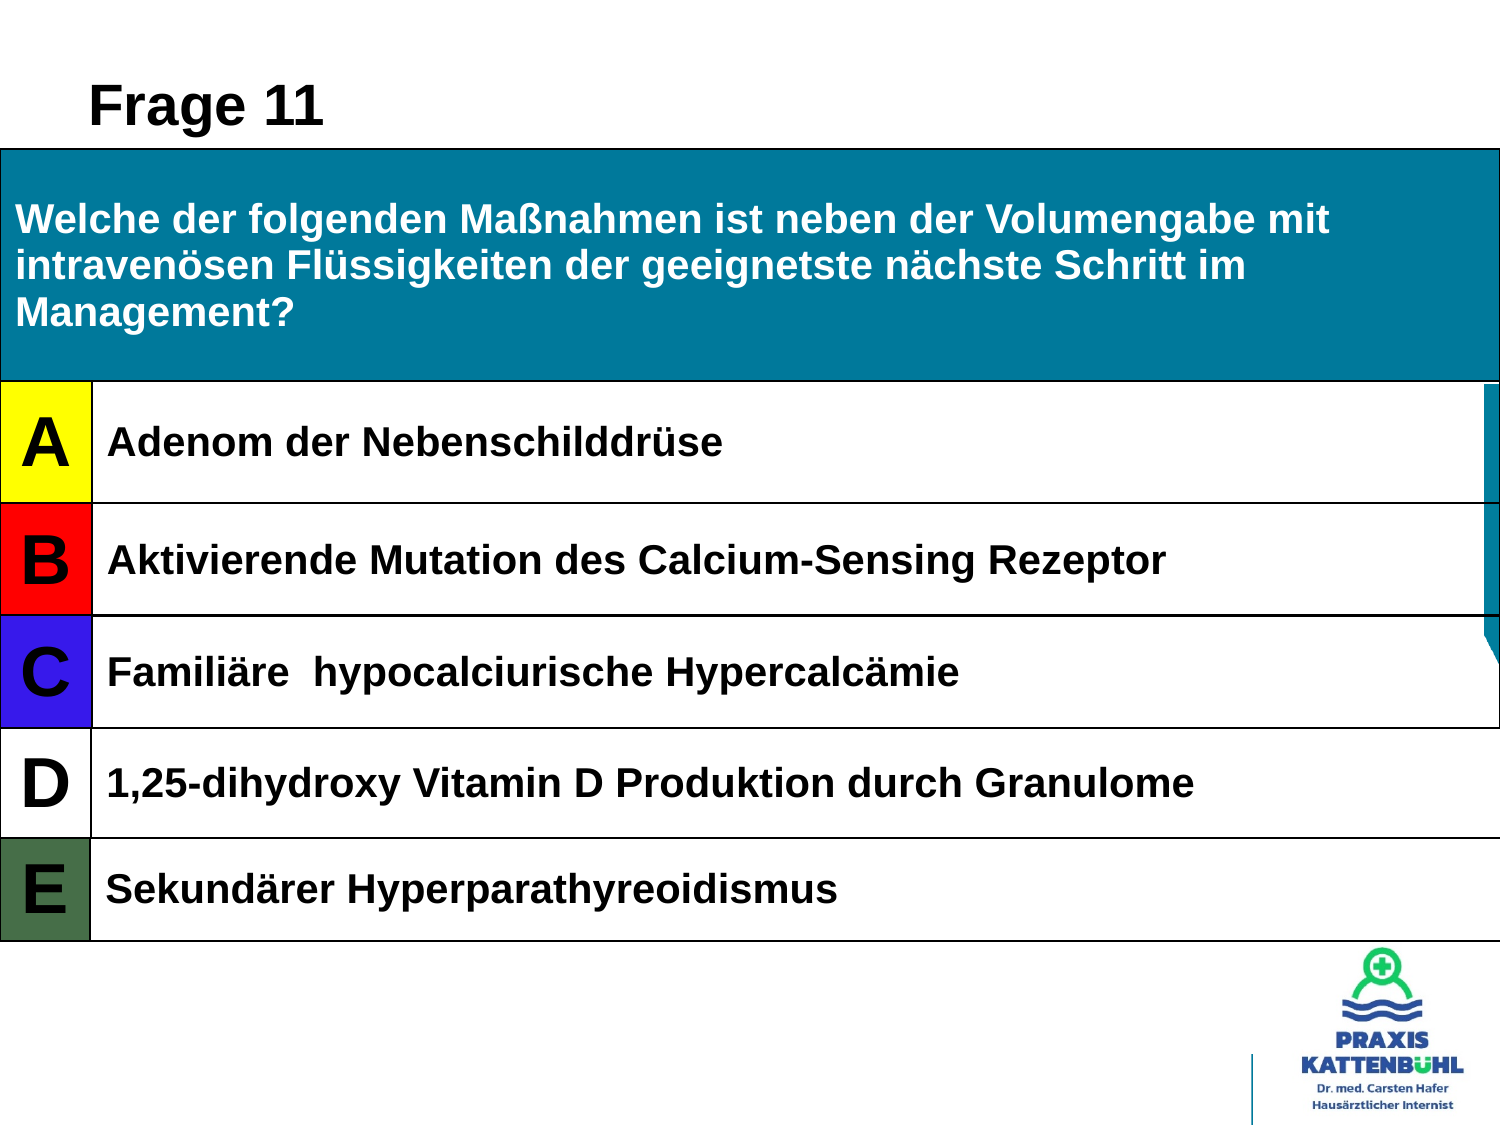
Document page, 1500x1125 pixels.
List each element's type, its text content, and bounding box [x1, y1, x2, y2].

table_header Adenom der Nebenschilddrüse [93, 382, 1499, 502]
table_header Welche der folgenden Maßnahmen ist neben der Volumengabe mit intravenösen Flüssigkeiten der geeignetste nächste Schritt im Management? [1, 150, 1499, 380]
title Frage 11 [88, 31, 1388, 138]
picture [1281, 942, 1484, 1122]
table_header E [1, 839, 89, 940]
table_header Sekundärer Hyperparathyreoidismus [91, 839, 1500, 940]
table_header A [1, 382, 91, 502]
table_header C [1, 616, 91, 727]
table_header B [1, 504, 91, 614]
table_header Familiäre hypocalciurische Hypercalcämie [93, 616, 1499, 727]
table_header Aktivierende Mutation des Calcium-Sensing Rezeptor [93, 504, 1499, 614]
table_header 1,25-dihydroxy Vitamin D Produktion durch Granulome [92, 729, 1500, 837]
table_header D [1, 729, 90, 837]
